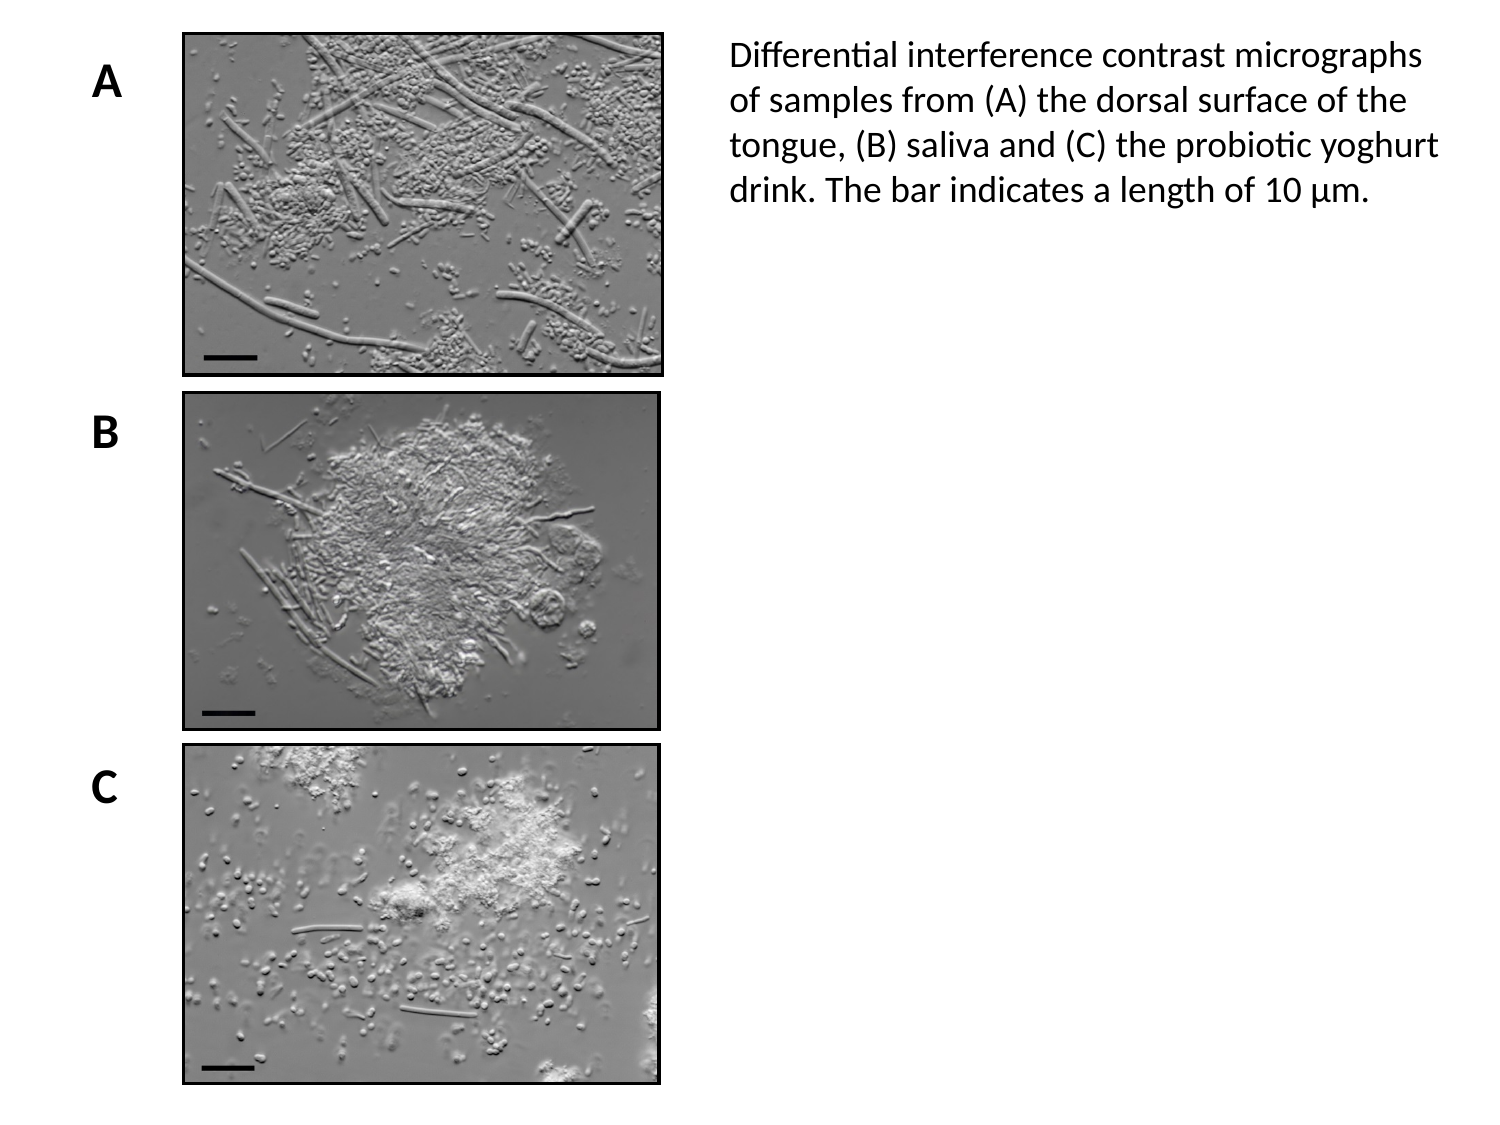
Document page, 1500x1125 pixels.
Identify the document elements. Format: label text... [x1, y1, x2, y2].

text_box C [76, 745, 146, 821]
picture [184, 34, 661, 374]
text_box B [76, 391, 146, 467]
picture [184, 393, 658, 729]
picture [184, 745, 658, 1083]
text_box A [77, 39, 137, 115]
text_box Differential interference contrast micrographs of samples from (A) the dorsal surface of the tongue, (B) saliva and (C) the probiotic yoghurt drink. The bar indicates a length of 10 µm. [714, 22, 1471, 218]
